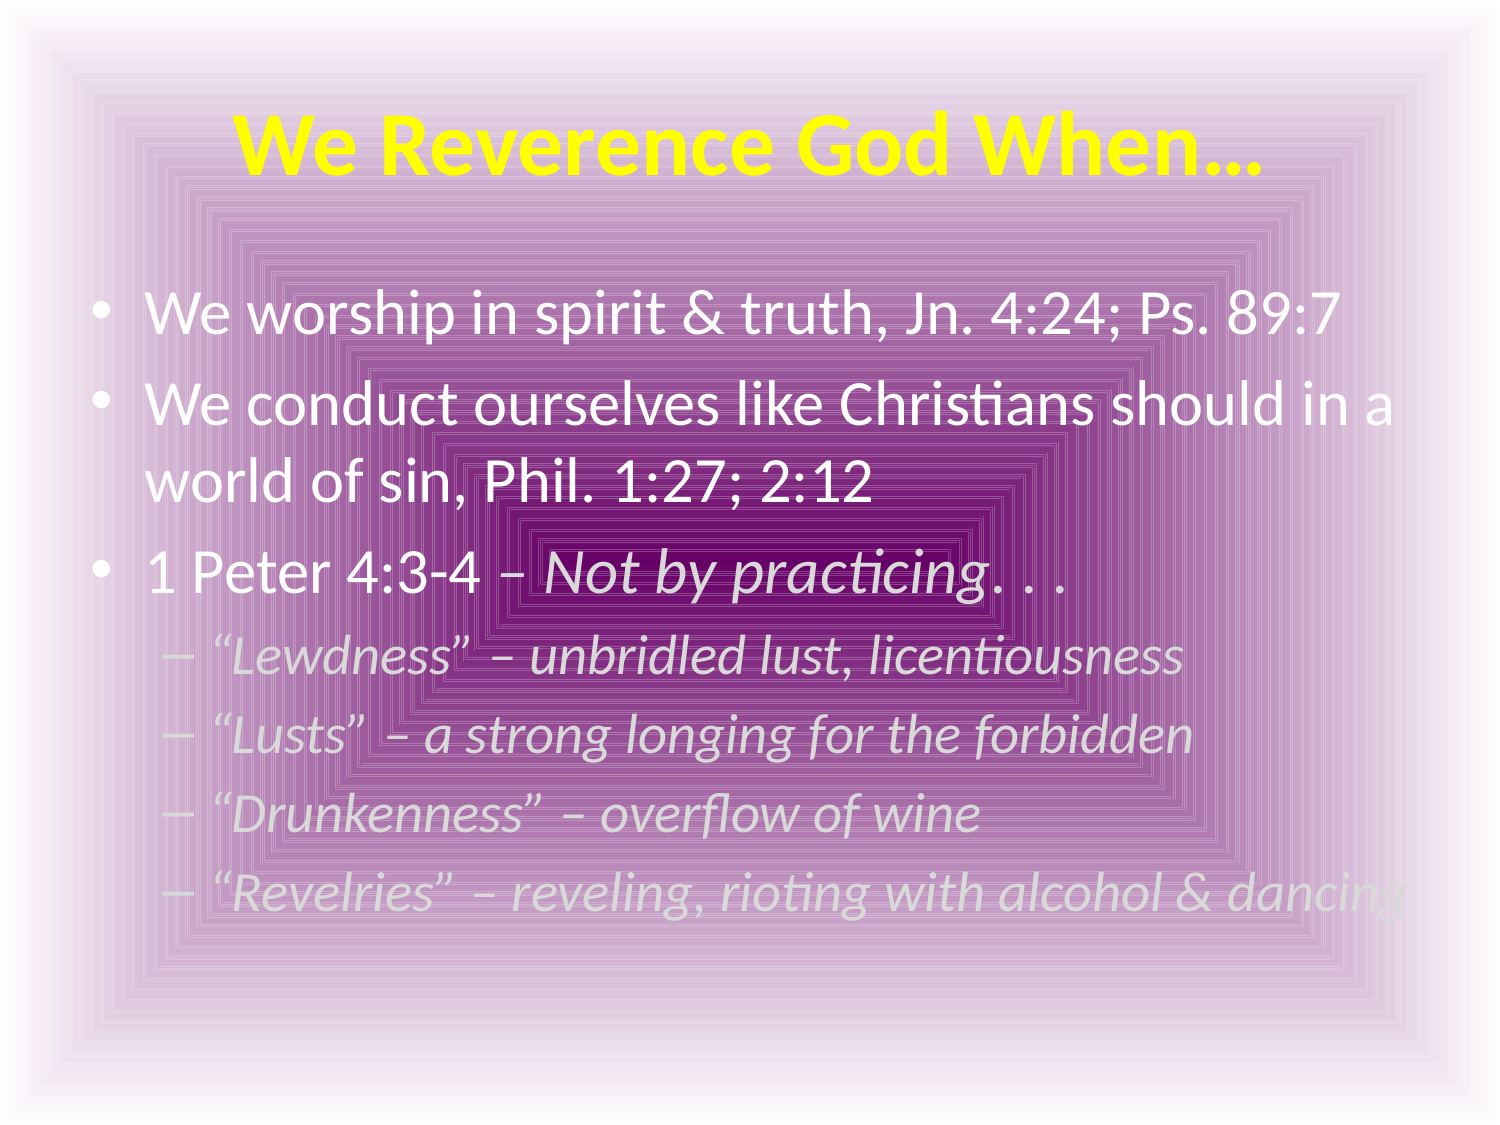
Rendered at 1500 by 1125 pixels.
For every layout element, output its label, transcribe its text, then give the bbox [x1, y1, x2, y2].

list We worship in spirit & truth, Jn. 4:24; Ps. 89:7 We conduct ourselves like Christians should in a world of sin, Phil. 1:27; 2:12 1 Peter 4:3-4 – Not by practicing. . . “Lewdness” – unbridled lust, licentiousness “Lusts” – a strong longing for the forbidden “Drunkenness” – overflow of wine “Revelries” – reveling, rioting with alcohol & dancing [75, 262, 1425, 1005]
title We Reverence God When… [75, 45, 1425, 233]
